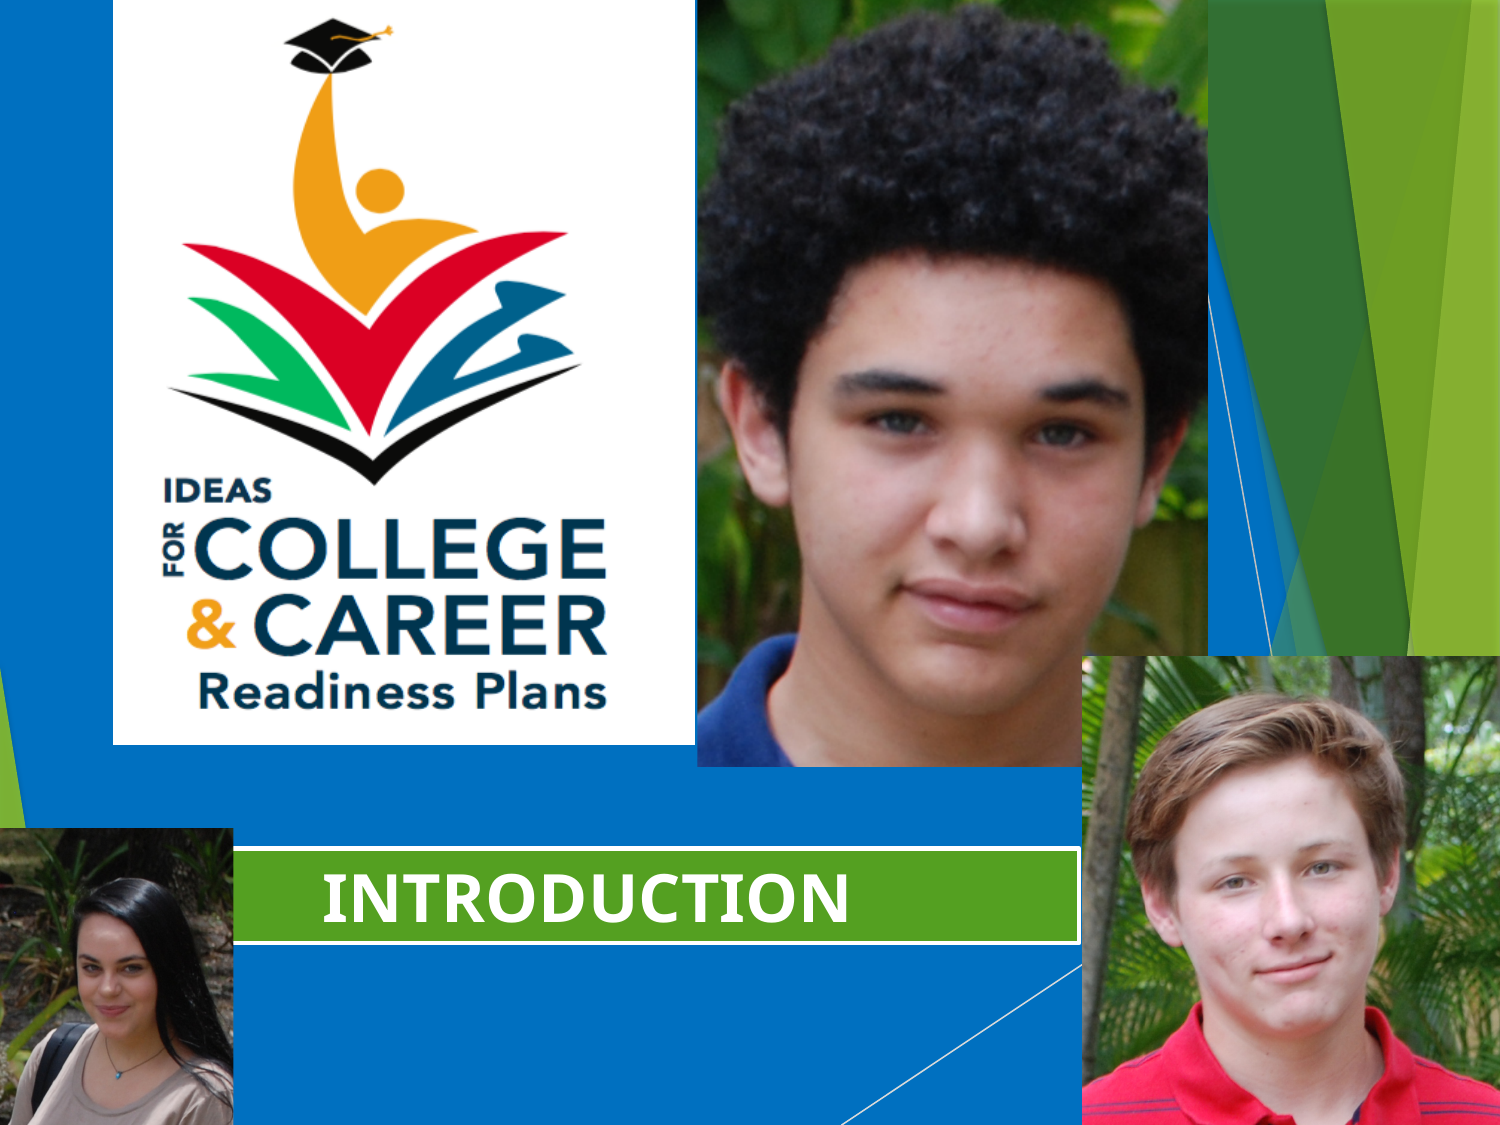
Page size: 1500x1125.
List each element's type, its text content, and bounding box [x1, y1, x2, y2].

text_box INTRODUCTION [238, 846, 1076, 945]
picture [696, 0, 1500, 1125]
picture [113, 0, 695, 745]
picture [0, 827, 234, 1125]
